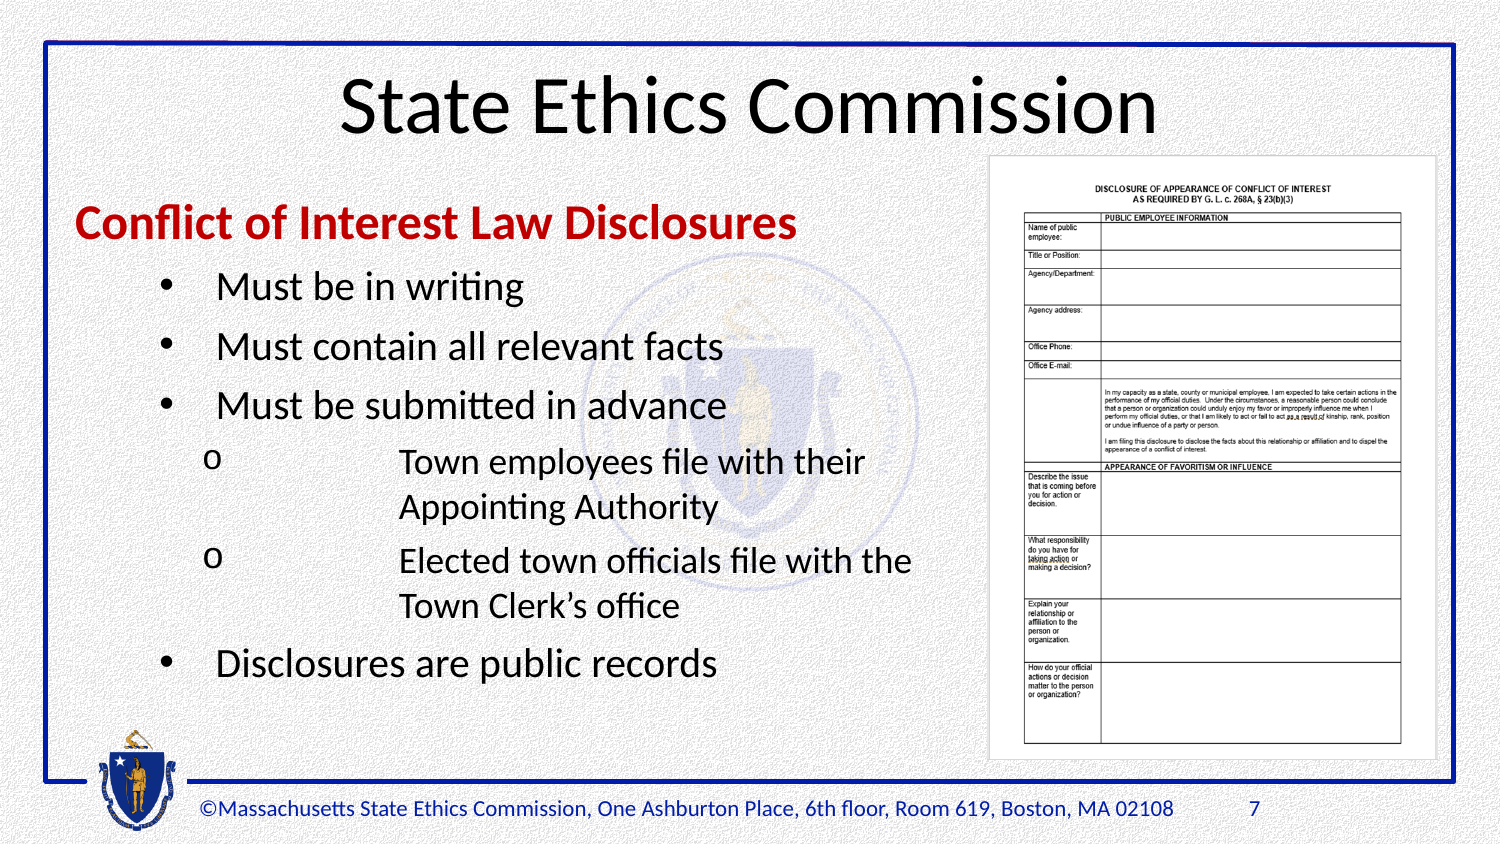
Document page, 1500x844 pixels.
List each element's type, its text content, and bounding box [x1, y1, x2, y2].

title State Ethics Commission [63, 50, 1437, 183]
list Conflict of Interest Law Disclosures Must be in writing Must contain all relevant facts Must be submitted in advance Town employees file with their Appointing Authority Elected town officials file with the Town Clerk’s office Disclosures are public records [63, 183, 987, 760]
picture [0, 0, 1500, 844]
